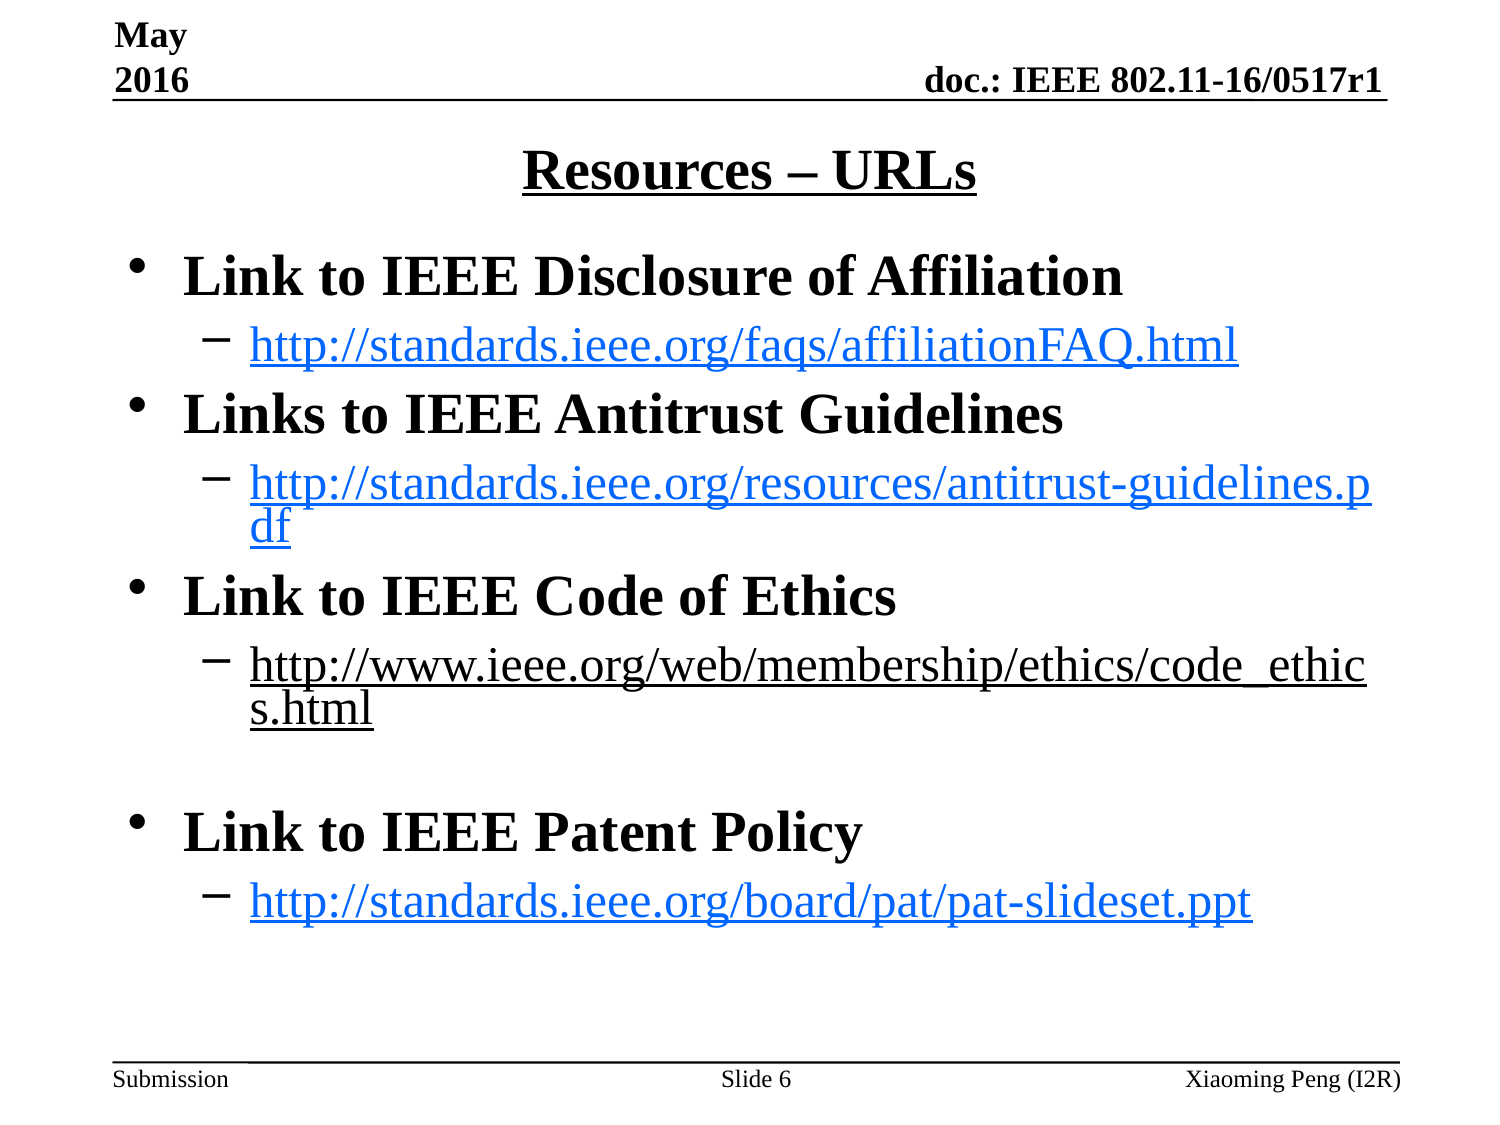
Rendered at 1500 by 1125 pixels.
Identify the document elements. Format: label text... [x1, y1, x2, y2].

footer Xiaoming Peng (I2R) [1006, 1061, 1402, 1093]
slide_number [114, 54, 270, 90]
title Resources – URLs [112, 90, 1388, 237]
list Link to IEEE Disclosure of Affiliation http://standards.ieee.org/faqs/affiliationFAQ.html Links to IEEE Antitrust Guidelines http://standards.ieee.org/resources/antitrust-guidelines.pdf Link to IEEE Code of Ethics http://www.ieee.org/web/membership/ethics/code_ethics.html Link to IEEE Patent Policy http://standards.ieee.org/board/pat/pat-slideset.ppt [112, 237, 1388, 840]
slide_number Slide 6 [712, 1061, 800, 1093]
